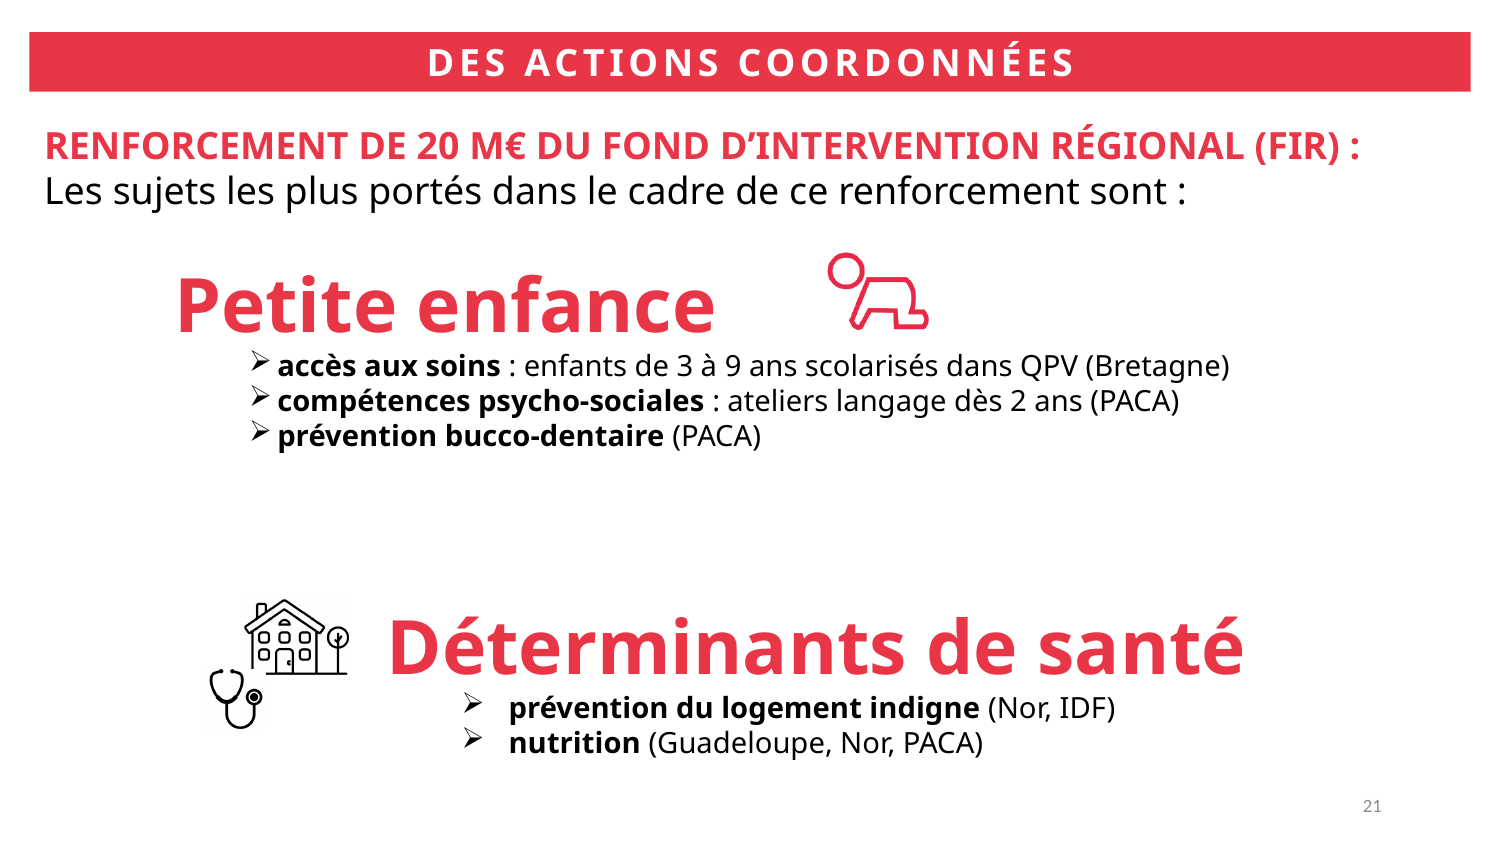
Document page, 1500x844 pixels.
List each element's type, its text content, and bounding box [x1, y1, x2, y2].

text_box Déterminants de santé prévention du logement indigne (Nor, IDF) nutrition (Guadeloupe, Nor, PACA) [371, 587, 1459, 767]
text_box RENFORCEMENT DE 20 M€ DU FOND D’INTERVENTION RÉGIONAL (FIR) : Les sujets les plus portés dans le cadre de ce renforcement sont : [29, 114, 1471, 272]
text_box DES ACTIONS COORDONNÉES [29, 32, 1471, 92]
text_box Petite enfance accès aux soins : enfants de 3 à 9 ans scolarisés dans QPV (Bretagne) compétences psycho-sociales : ateliers langage dès 2 ans (PACA) prévention bucco-dentaire (PACA) [159, 244, 1500, 460]
slide_number 21 [1059, 782, 1397, 827]
picture [206, 599, 349, 729]
picture [820, 234, 960, 337]
